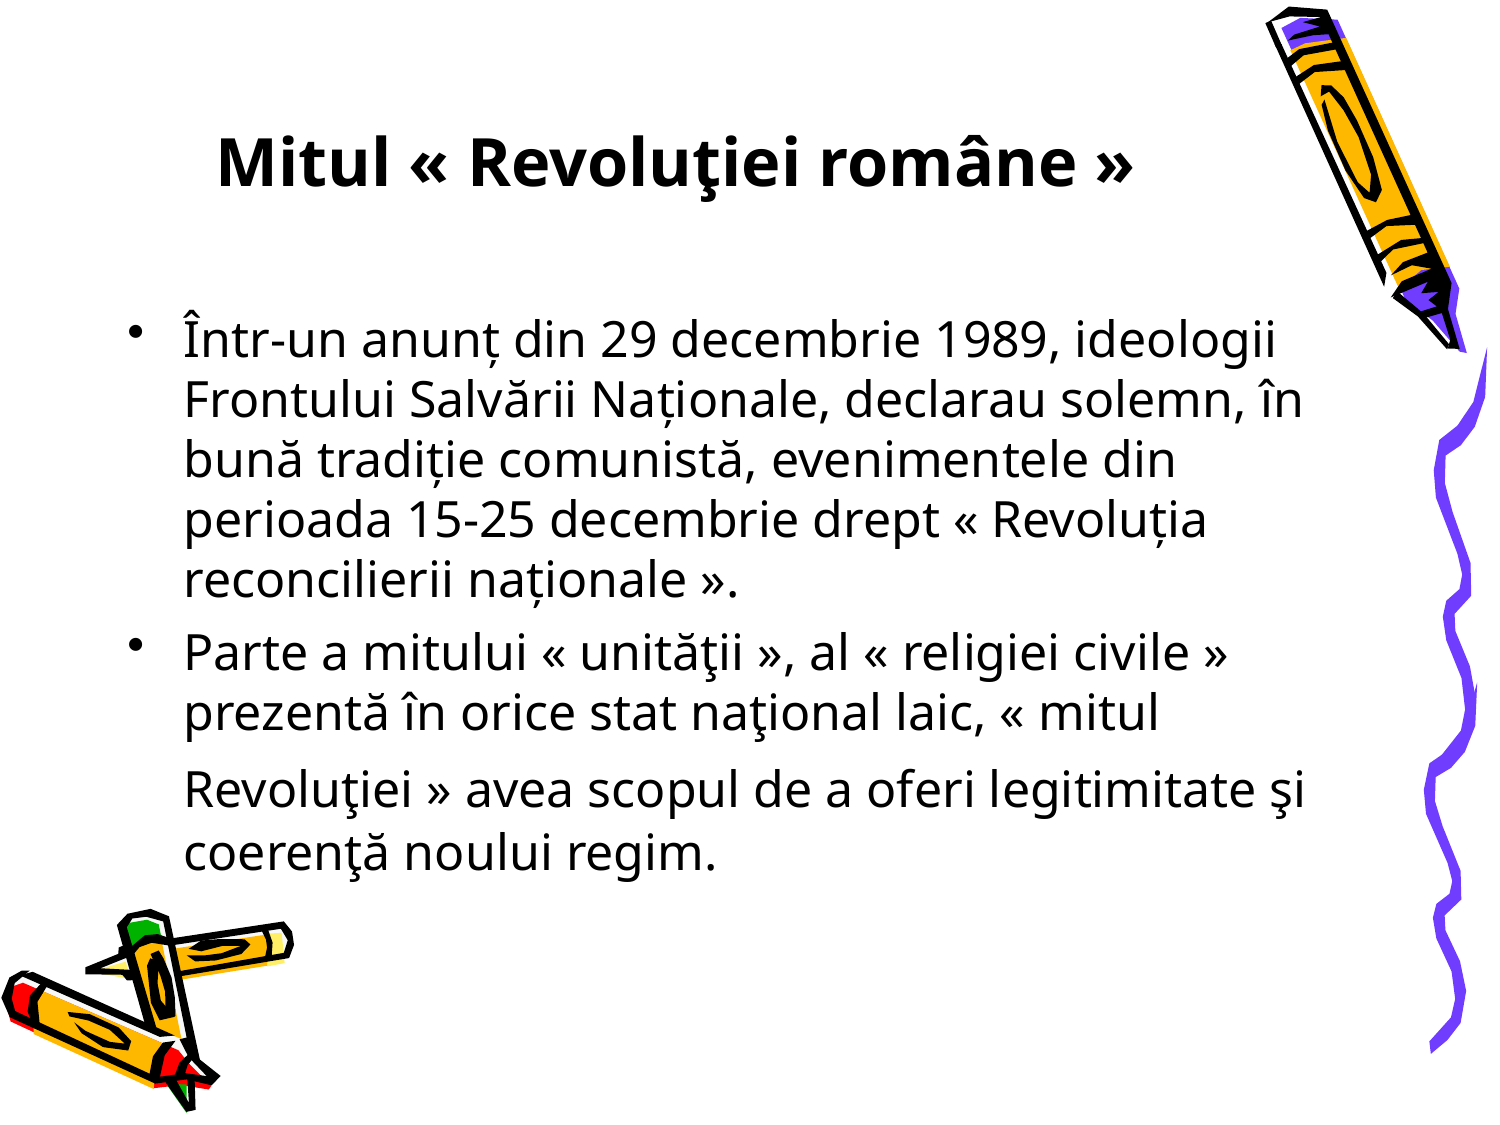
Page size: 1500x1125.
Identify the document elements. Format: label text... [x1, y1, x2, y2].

list Într-un anunţ din 29 decembrie 1989, ideologii Frontului Salvării Naţionale, declarau solemn, în bună tradiţie comunistă, evenimentele din perioada 15-25 decembrie drept « Revoluţia reconcilierii naţionale ». Parte a mitului « unităţii », al « religiei civile » prezentă în orice stat naţional laic, « mitul Revoluţiei » avea scopul de a oferi legitimitate şi coerenţă noului regim. [112, 299, 1376, 901]
title Mitul « Revoluţiei române » [112, 24, 1240, 288]
